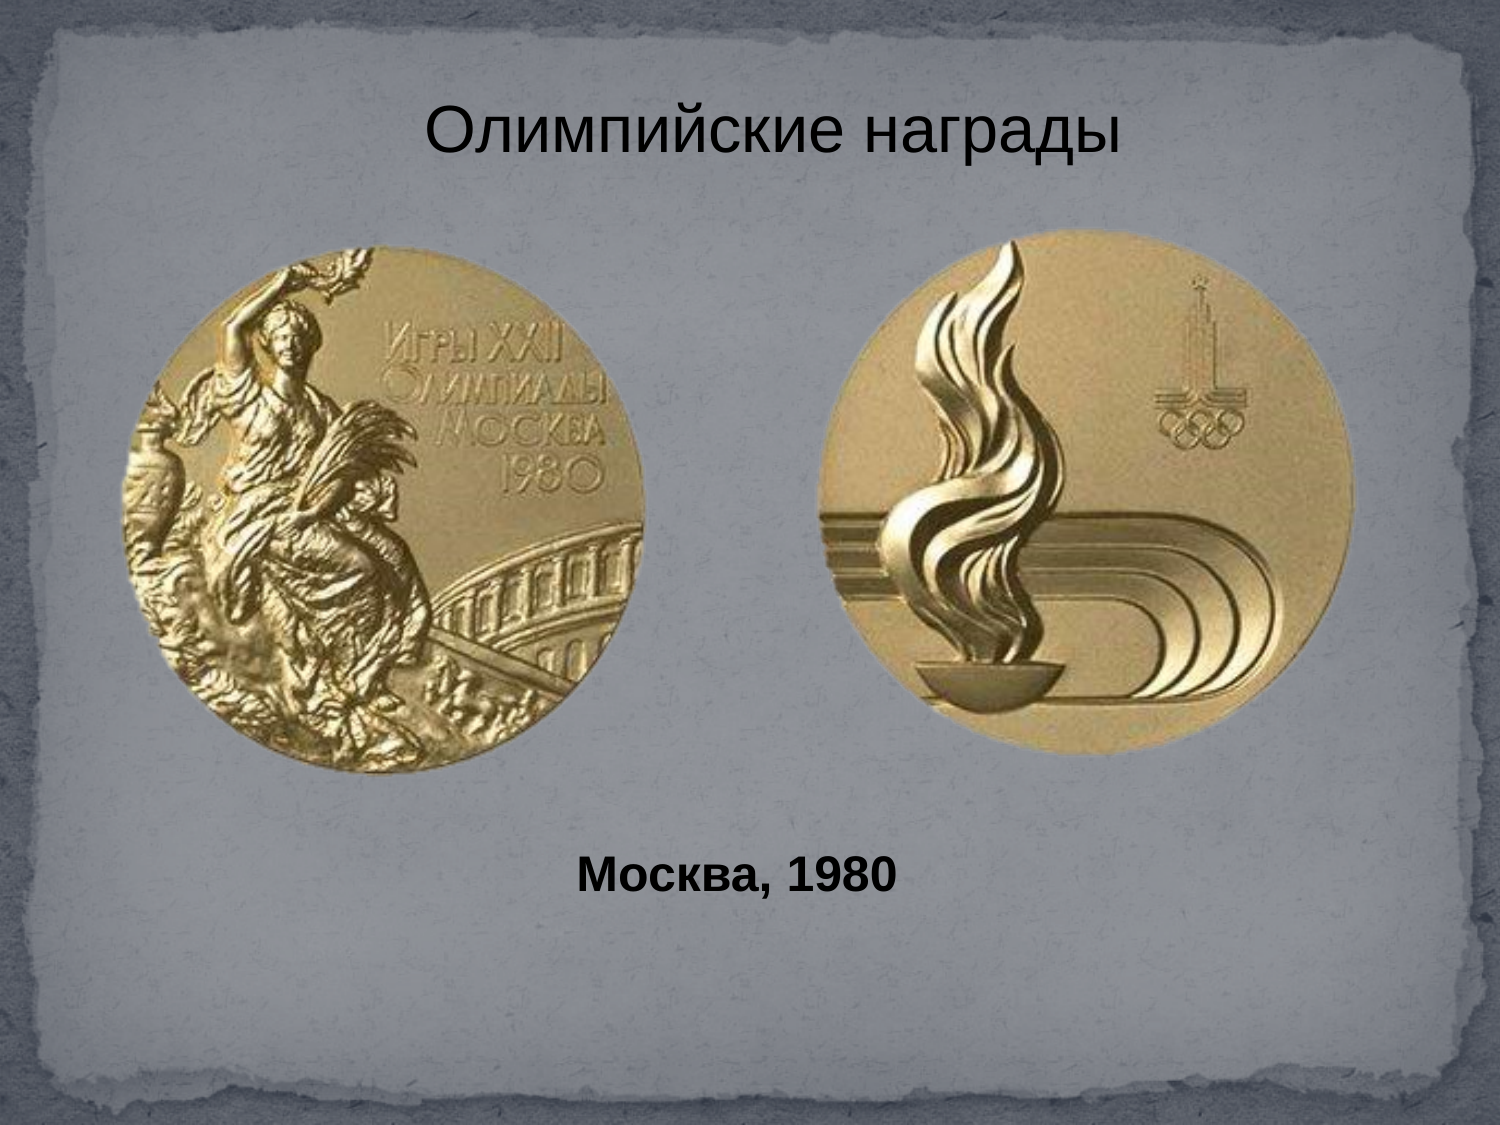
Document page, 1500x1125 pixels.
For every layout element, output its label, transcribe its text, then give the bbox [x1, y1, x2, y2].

picture [809, 219, 1365, 764]
text_box Москва, 1980 [561, 834, 913, 909]
text_box Олимпийские награды [76, 78, 1472, 173]
picture [112, 239, 657, 785]
